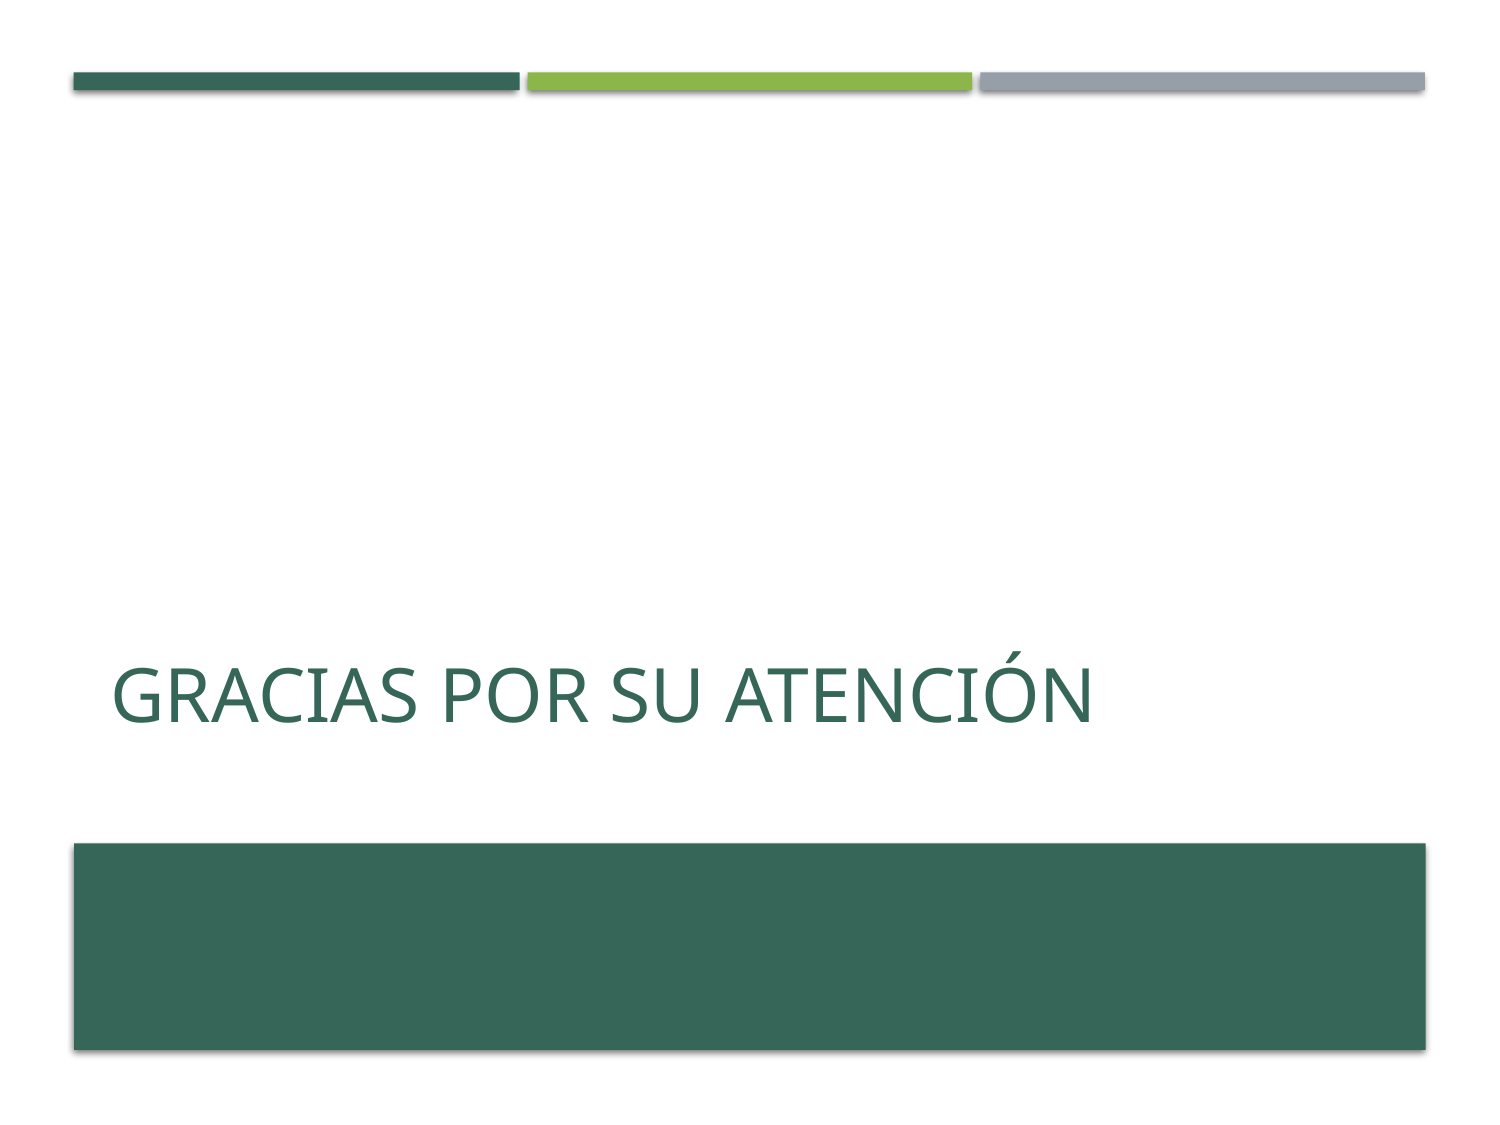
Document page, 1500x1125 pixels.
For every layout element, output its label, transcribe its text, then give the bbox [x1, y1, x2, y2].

title GRACIAS POR SU ATENCIÓN [95, 498, 1406, 745]
